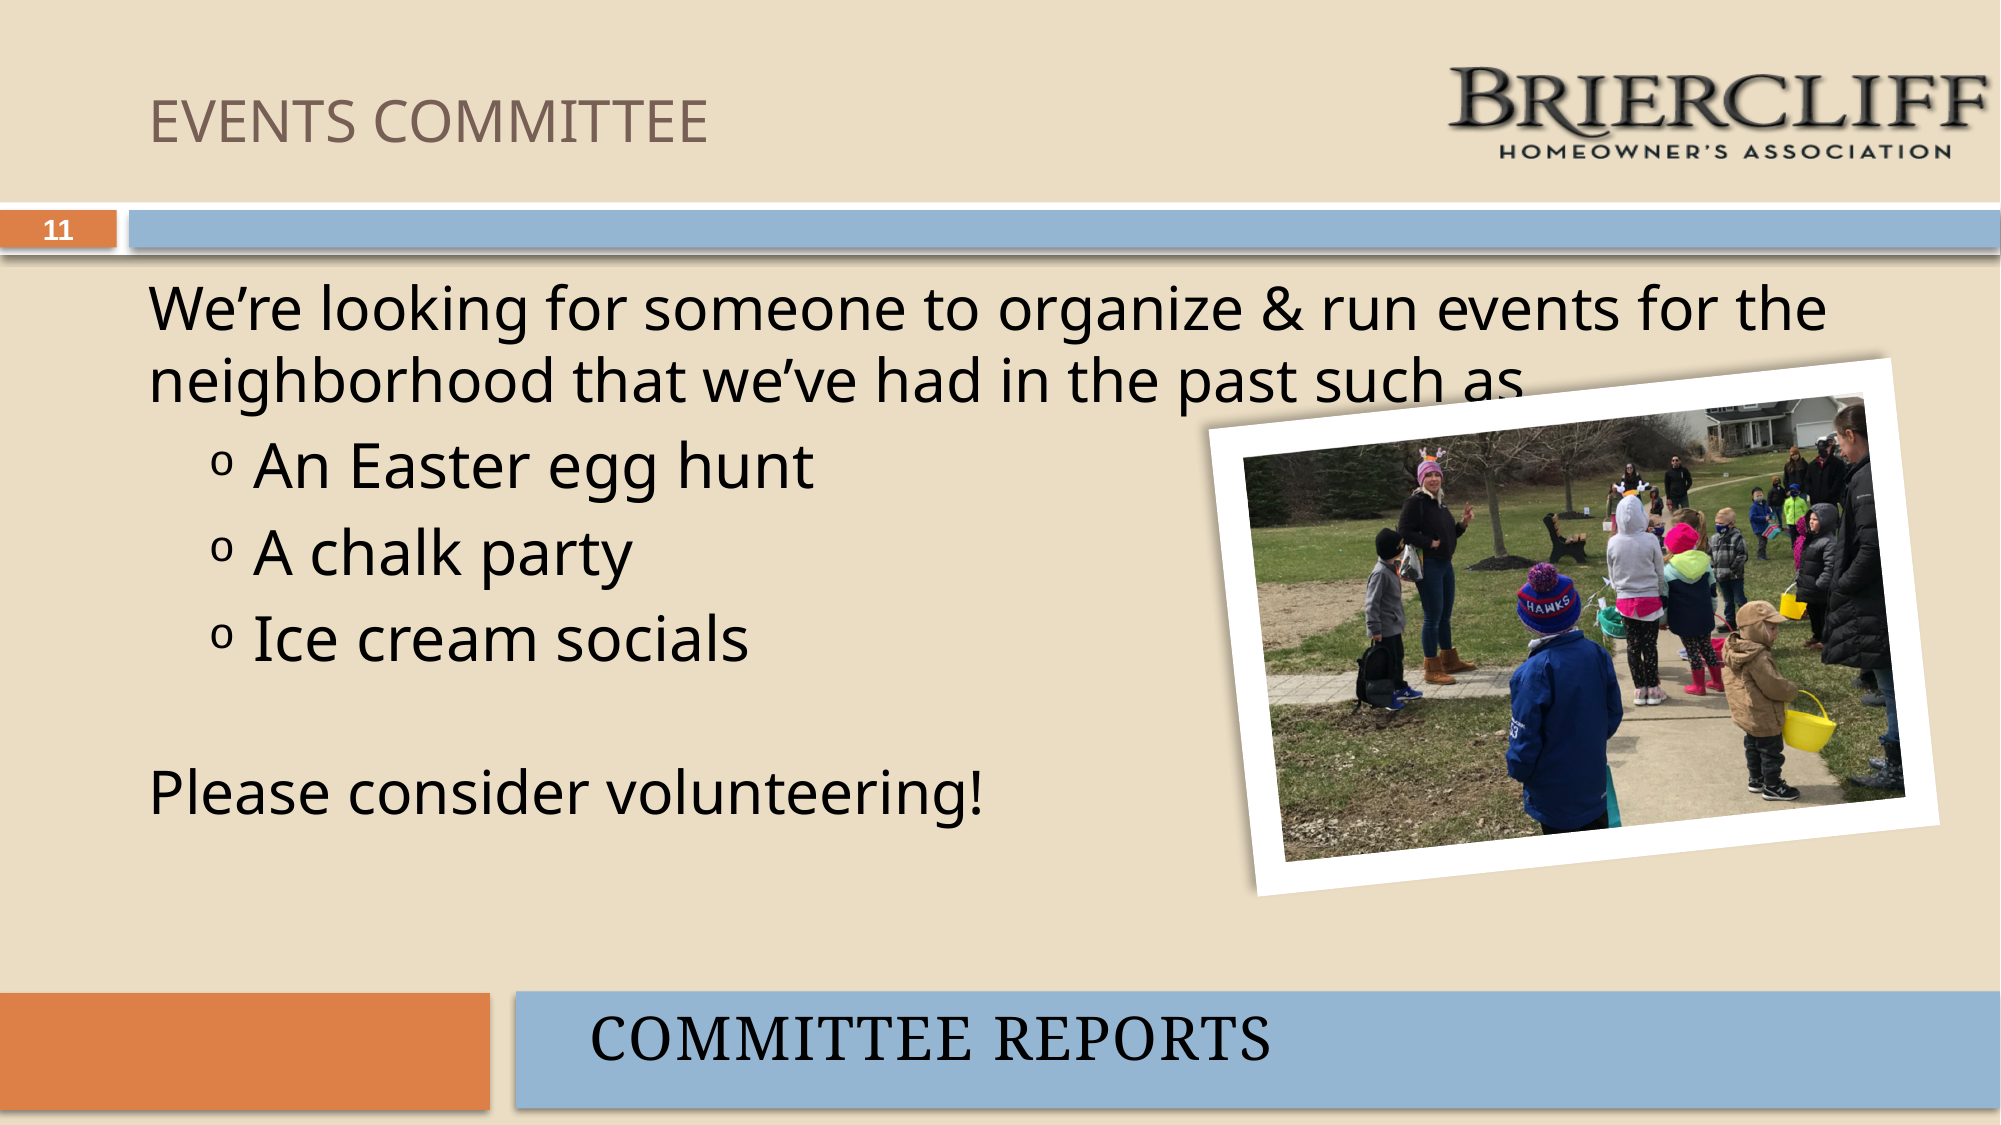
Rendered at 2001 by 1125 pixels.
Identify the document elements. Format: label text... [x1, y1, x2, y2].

picture [1244, 393, 1905, 862]
slide_number 11 [0, 208, 117, 249]
picture [1436, 62, 2000, 163]
list COMMITTEE REPORTS [575, 992, 2000, 1100]
list We’re looking for someone to organize & run events for the neighborhood that we’ve had in the past such as An Easter egg hunt A chalk party Ice cream socials Please consider volunteering! [133, 262, 1918, 1000]
title EVENTS COMMITTEE [133, 37, 1388, 200]
